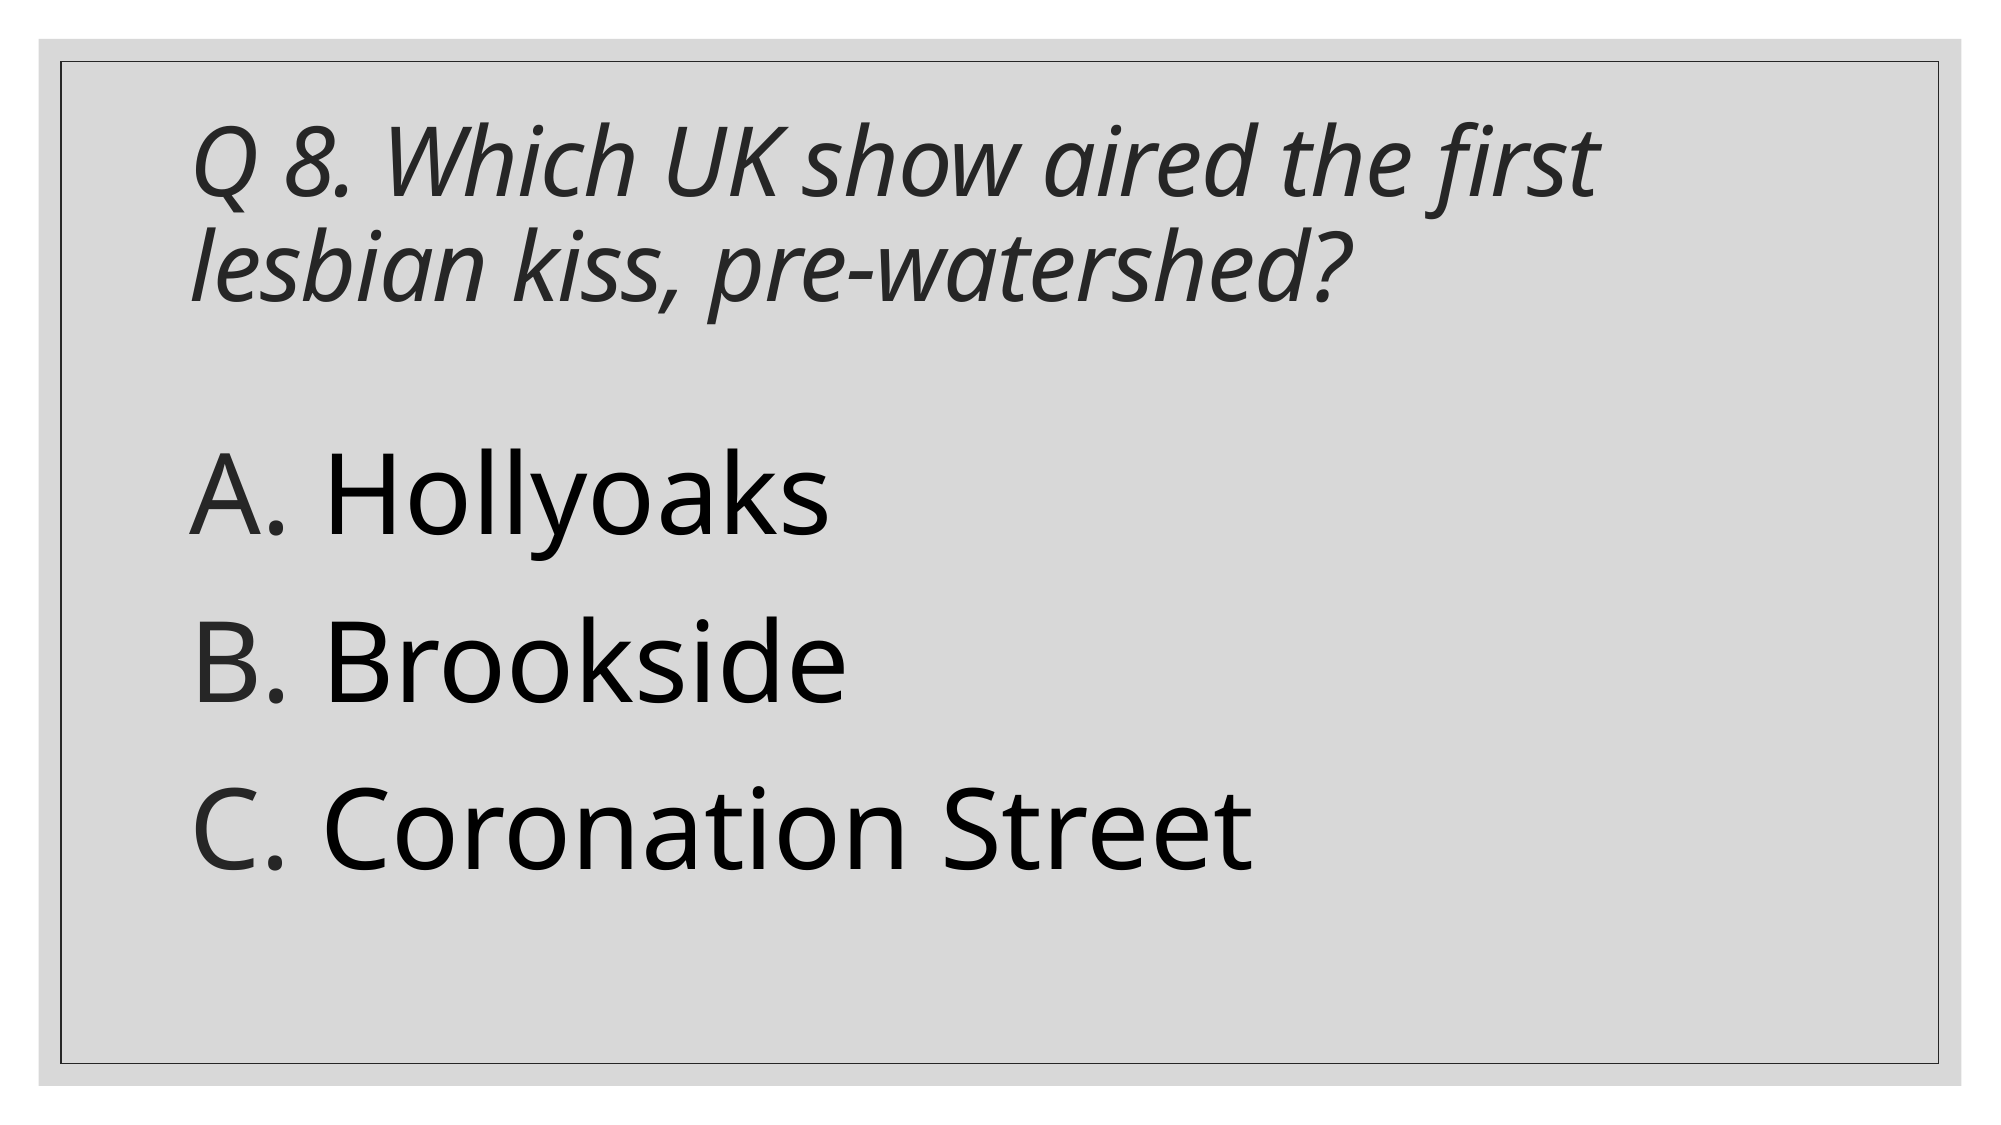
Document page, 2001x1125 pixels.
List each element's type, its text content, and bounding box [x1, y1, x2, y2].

title Q 8. Which UK show aired the first lesbian kiss, pre-watershed? [174, 105, 1825, 331]
list Hollyoaks Brookside Coronation Street [174, 401, 1825, 909]
